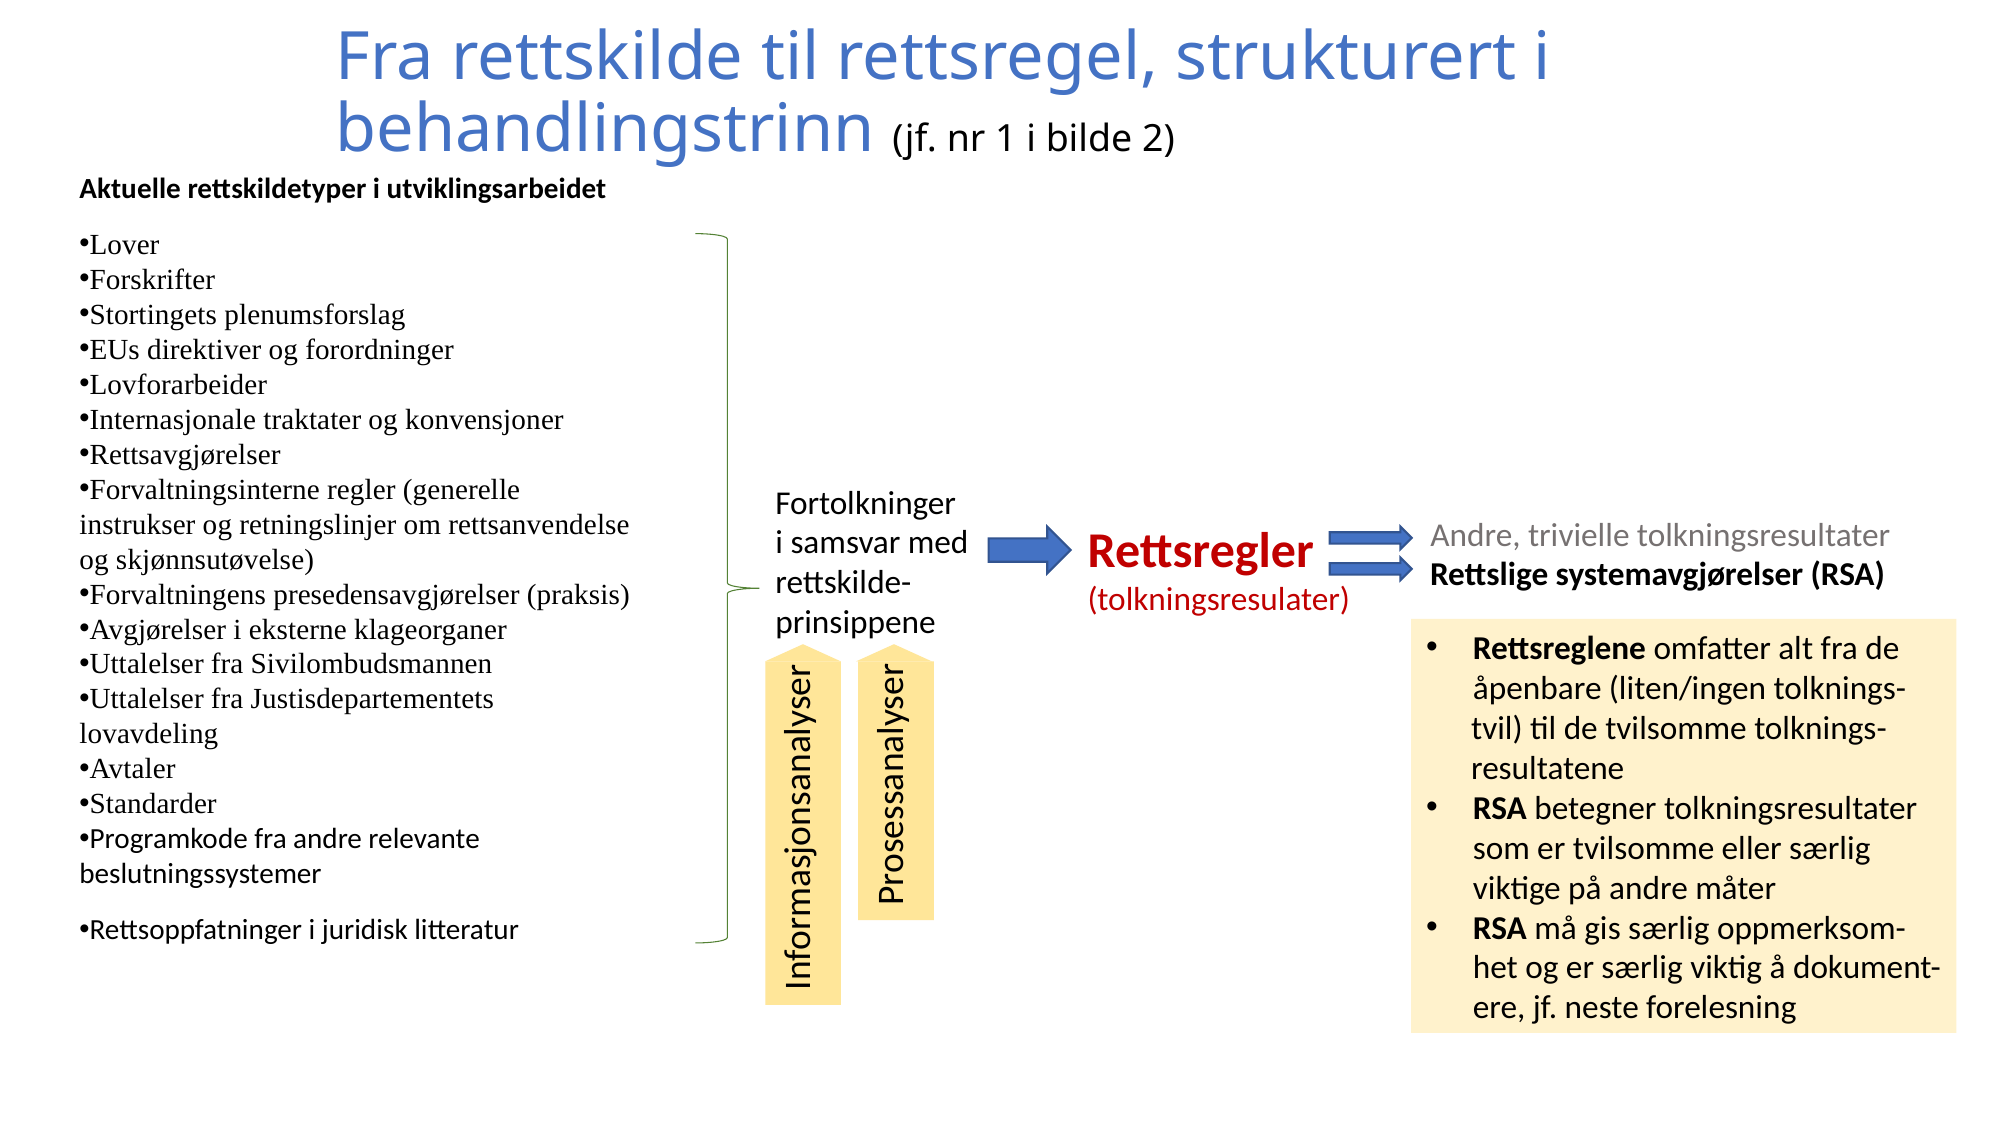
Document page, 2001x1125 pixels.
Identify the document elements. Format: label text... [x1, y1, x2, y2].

text_box Informasjonsanalyser [765, 943, 841, 1005]
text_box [1329, 505, 1910, 601]
title Fra rettskilde til rettsregel, strukturert i behandlingstrinn (jf. nr 1 i bilde 2) [320, 0, 1671, 188]
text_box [695, 233, 1368, 943]
text_box Aktuelle rettskildetyper i utviklingsarbeidet Lover Forskrifter Stortingets plenumsforslag EUs direktiver og forordninger Lovforarbeider Internasjonale traktater og konvensjoner Rettsavgjørelser Forvaltningsinterne regler (generelle instrukser og retningslinjer om rettsanvendelse og skjønnsutøvelse) Forvaltningens presedensavgjørelser (praksis) Avgjørelser i eksterne klageorganer Uttalelser fra Sivilombudsmannen Uttalelser fra Justisdepartementets lovavdeling Avtaler Standarder Programkode fra andre relevante beslutningssystemer Rettsoppfatninger i juridisk litteratur [64, 162, 652, 985]
text_box Rettsreglene omfatter alt fra de åpenbare (liten/ingen tolknings- tvil) til de tvilsomme tolknings- resultatene RSA betegner tolkningsresultater som er tvilsomme eller særlig viktige på andre måter RSA må gis særlig oppmerksom- het og er særlig viktig å dokument- ere, jf. neste forelesning [1411, 618, 1957, 1033]
